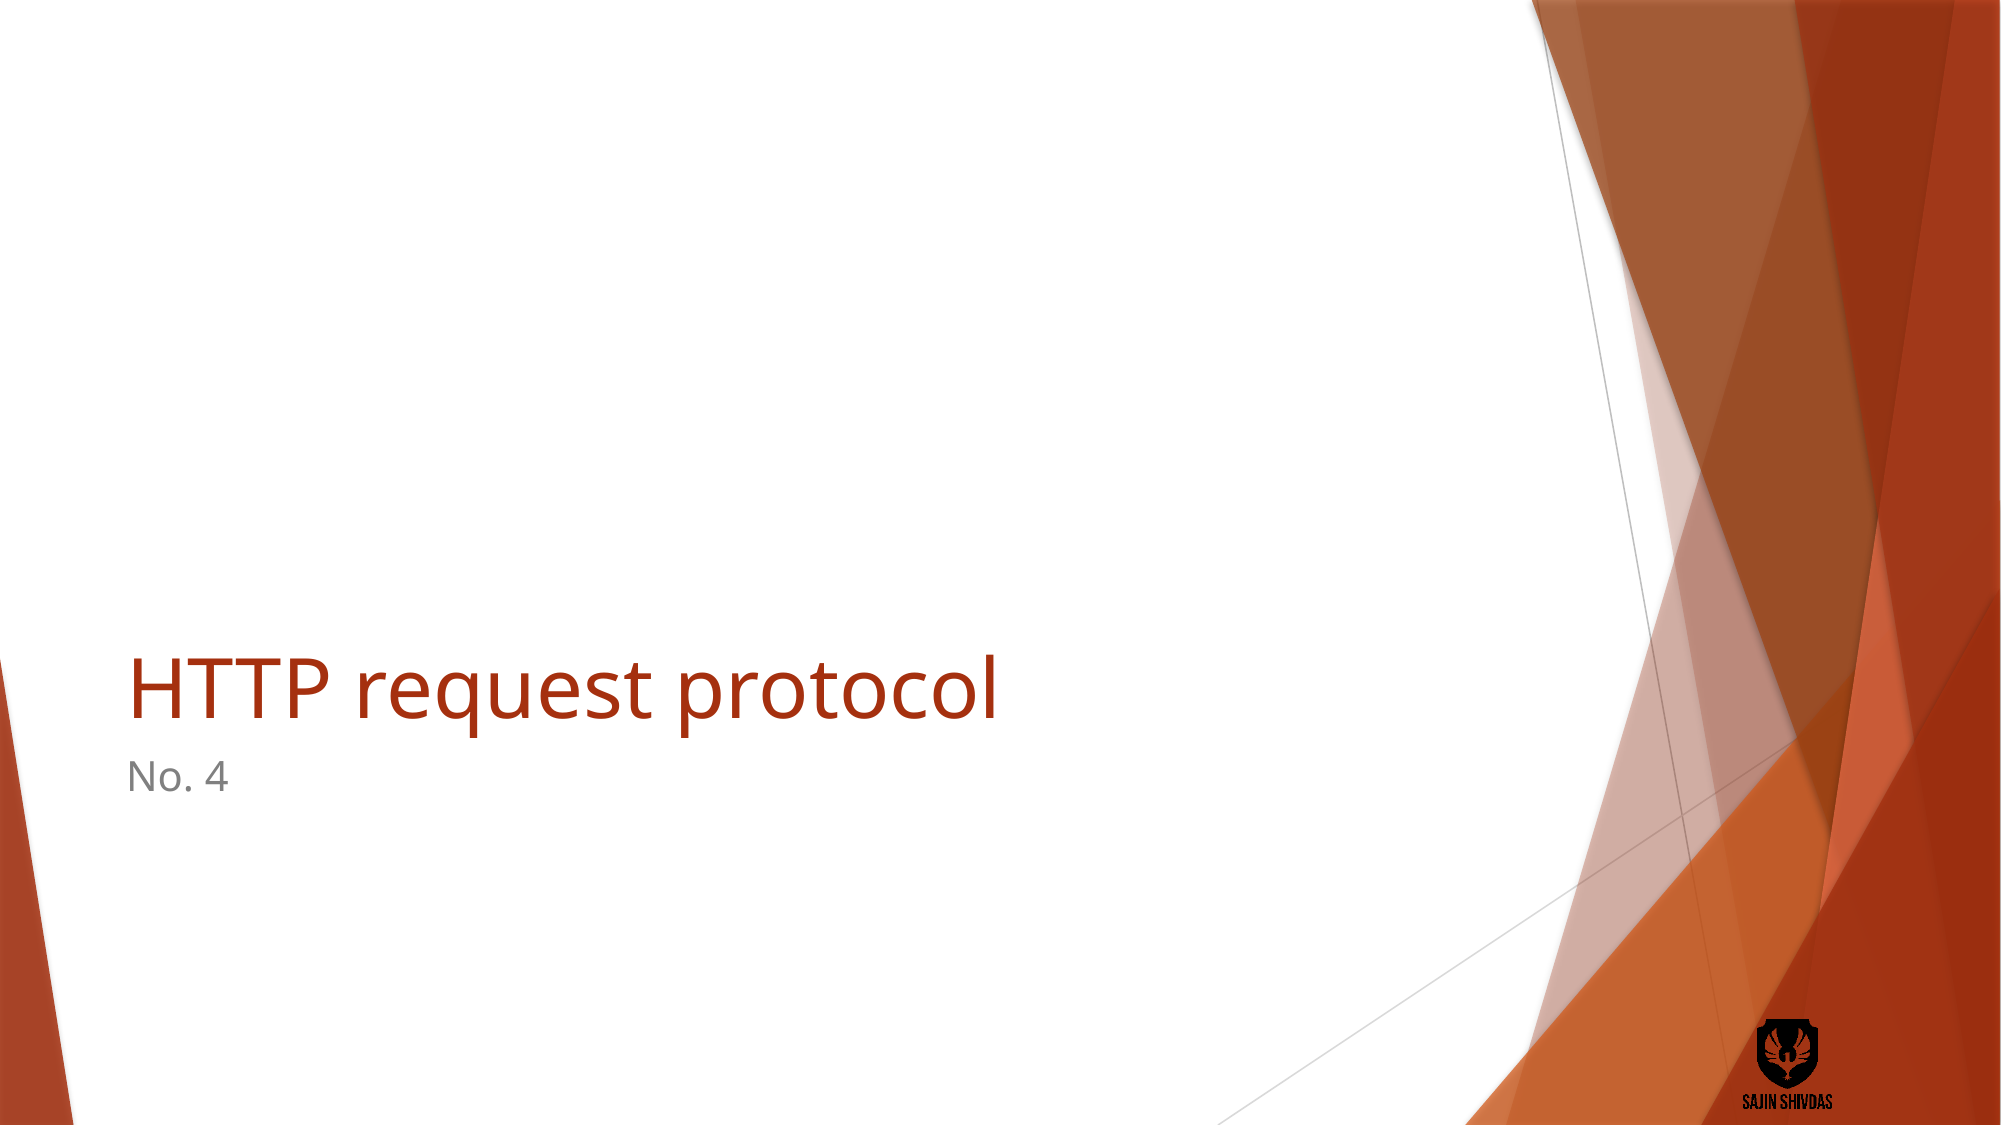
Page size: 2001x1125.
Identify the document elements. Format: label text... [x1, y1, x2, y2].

title HTTP request protocol [111, 443, 1522, 742]
picture [1732, 1009, 1845, 1121]
list No. 4 [111, 742, 1522, 884]
